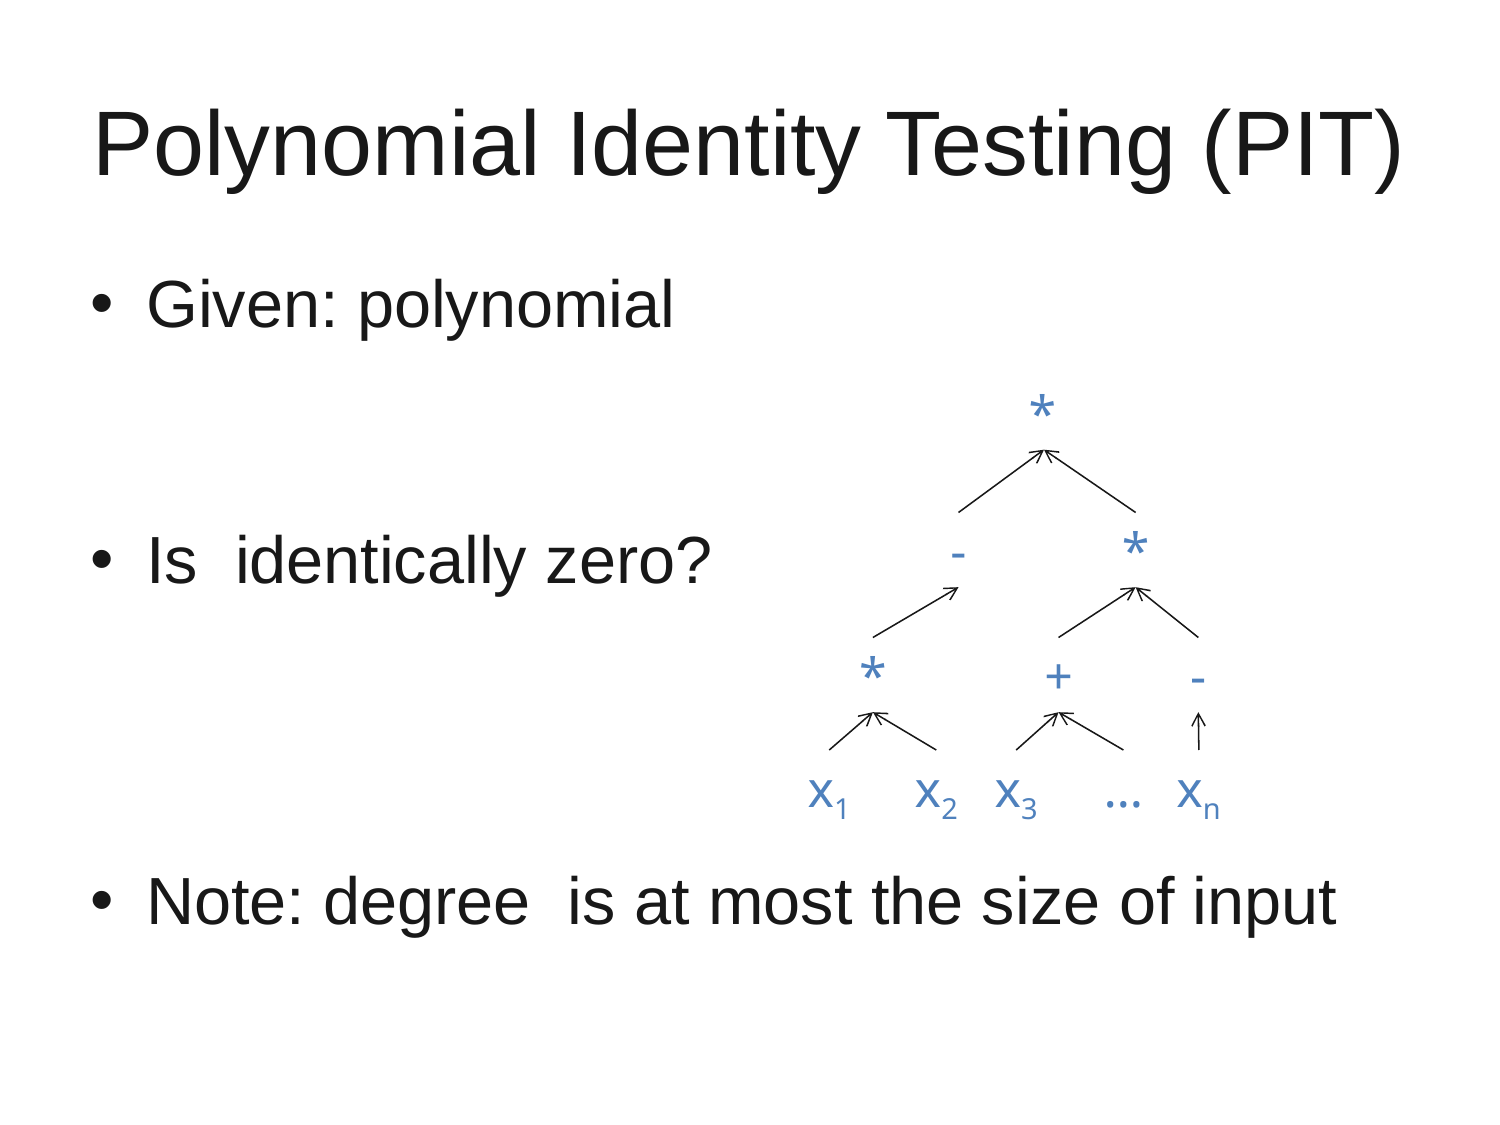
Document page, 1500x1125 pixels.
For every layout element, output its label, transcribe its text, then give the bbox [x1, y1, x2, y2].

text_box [1043, 449, 1136, 513]
text_box * [844, 637, 902, 710]
text_box x1 [792, 749, 866, 833]
text_box x2 [899, 749, 973, 833]
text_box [1016, 712, 1056, 751]
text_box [829, 712, 870, 751]
text_box * [1107, 512, 1165, 585]
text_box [872, 587, 959, 638]
text_box + [1029, 637, 1088, 710]
text_box x3 [979, 749, 1053, 833]
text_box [1058, 712, 1124, 751]
text_box xn [1161, 749, 1236, 833]
text_box … [1088, 749, 1158, 825]
text_box * [1013, 374, 1075, 448]
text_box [1058, 587, 1133, 638]
text_box - [1175, 637, 1222, 713]
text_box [1135, 587, 1199, 638]
title Polynomial Identity Testing (PIT) [75, 45, 1425, 233]
text_box - [935, 512, 982, 588]
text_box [958, 449, 1042, 513]
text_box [872, 712, 937, 751]
